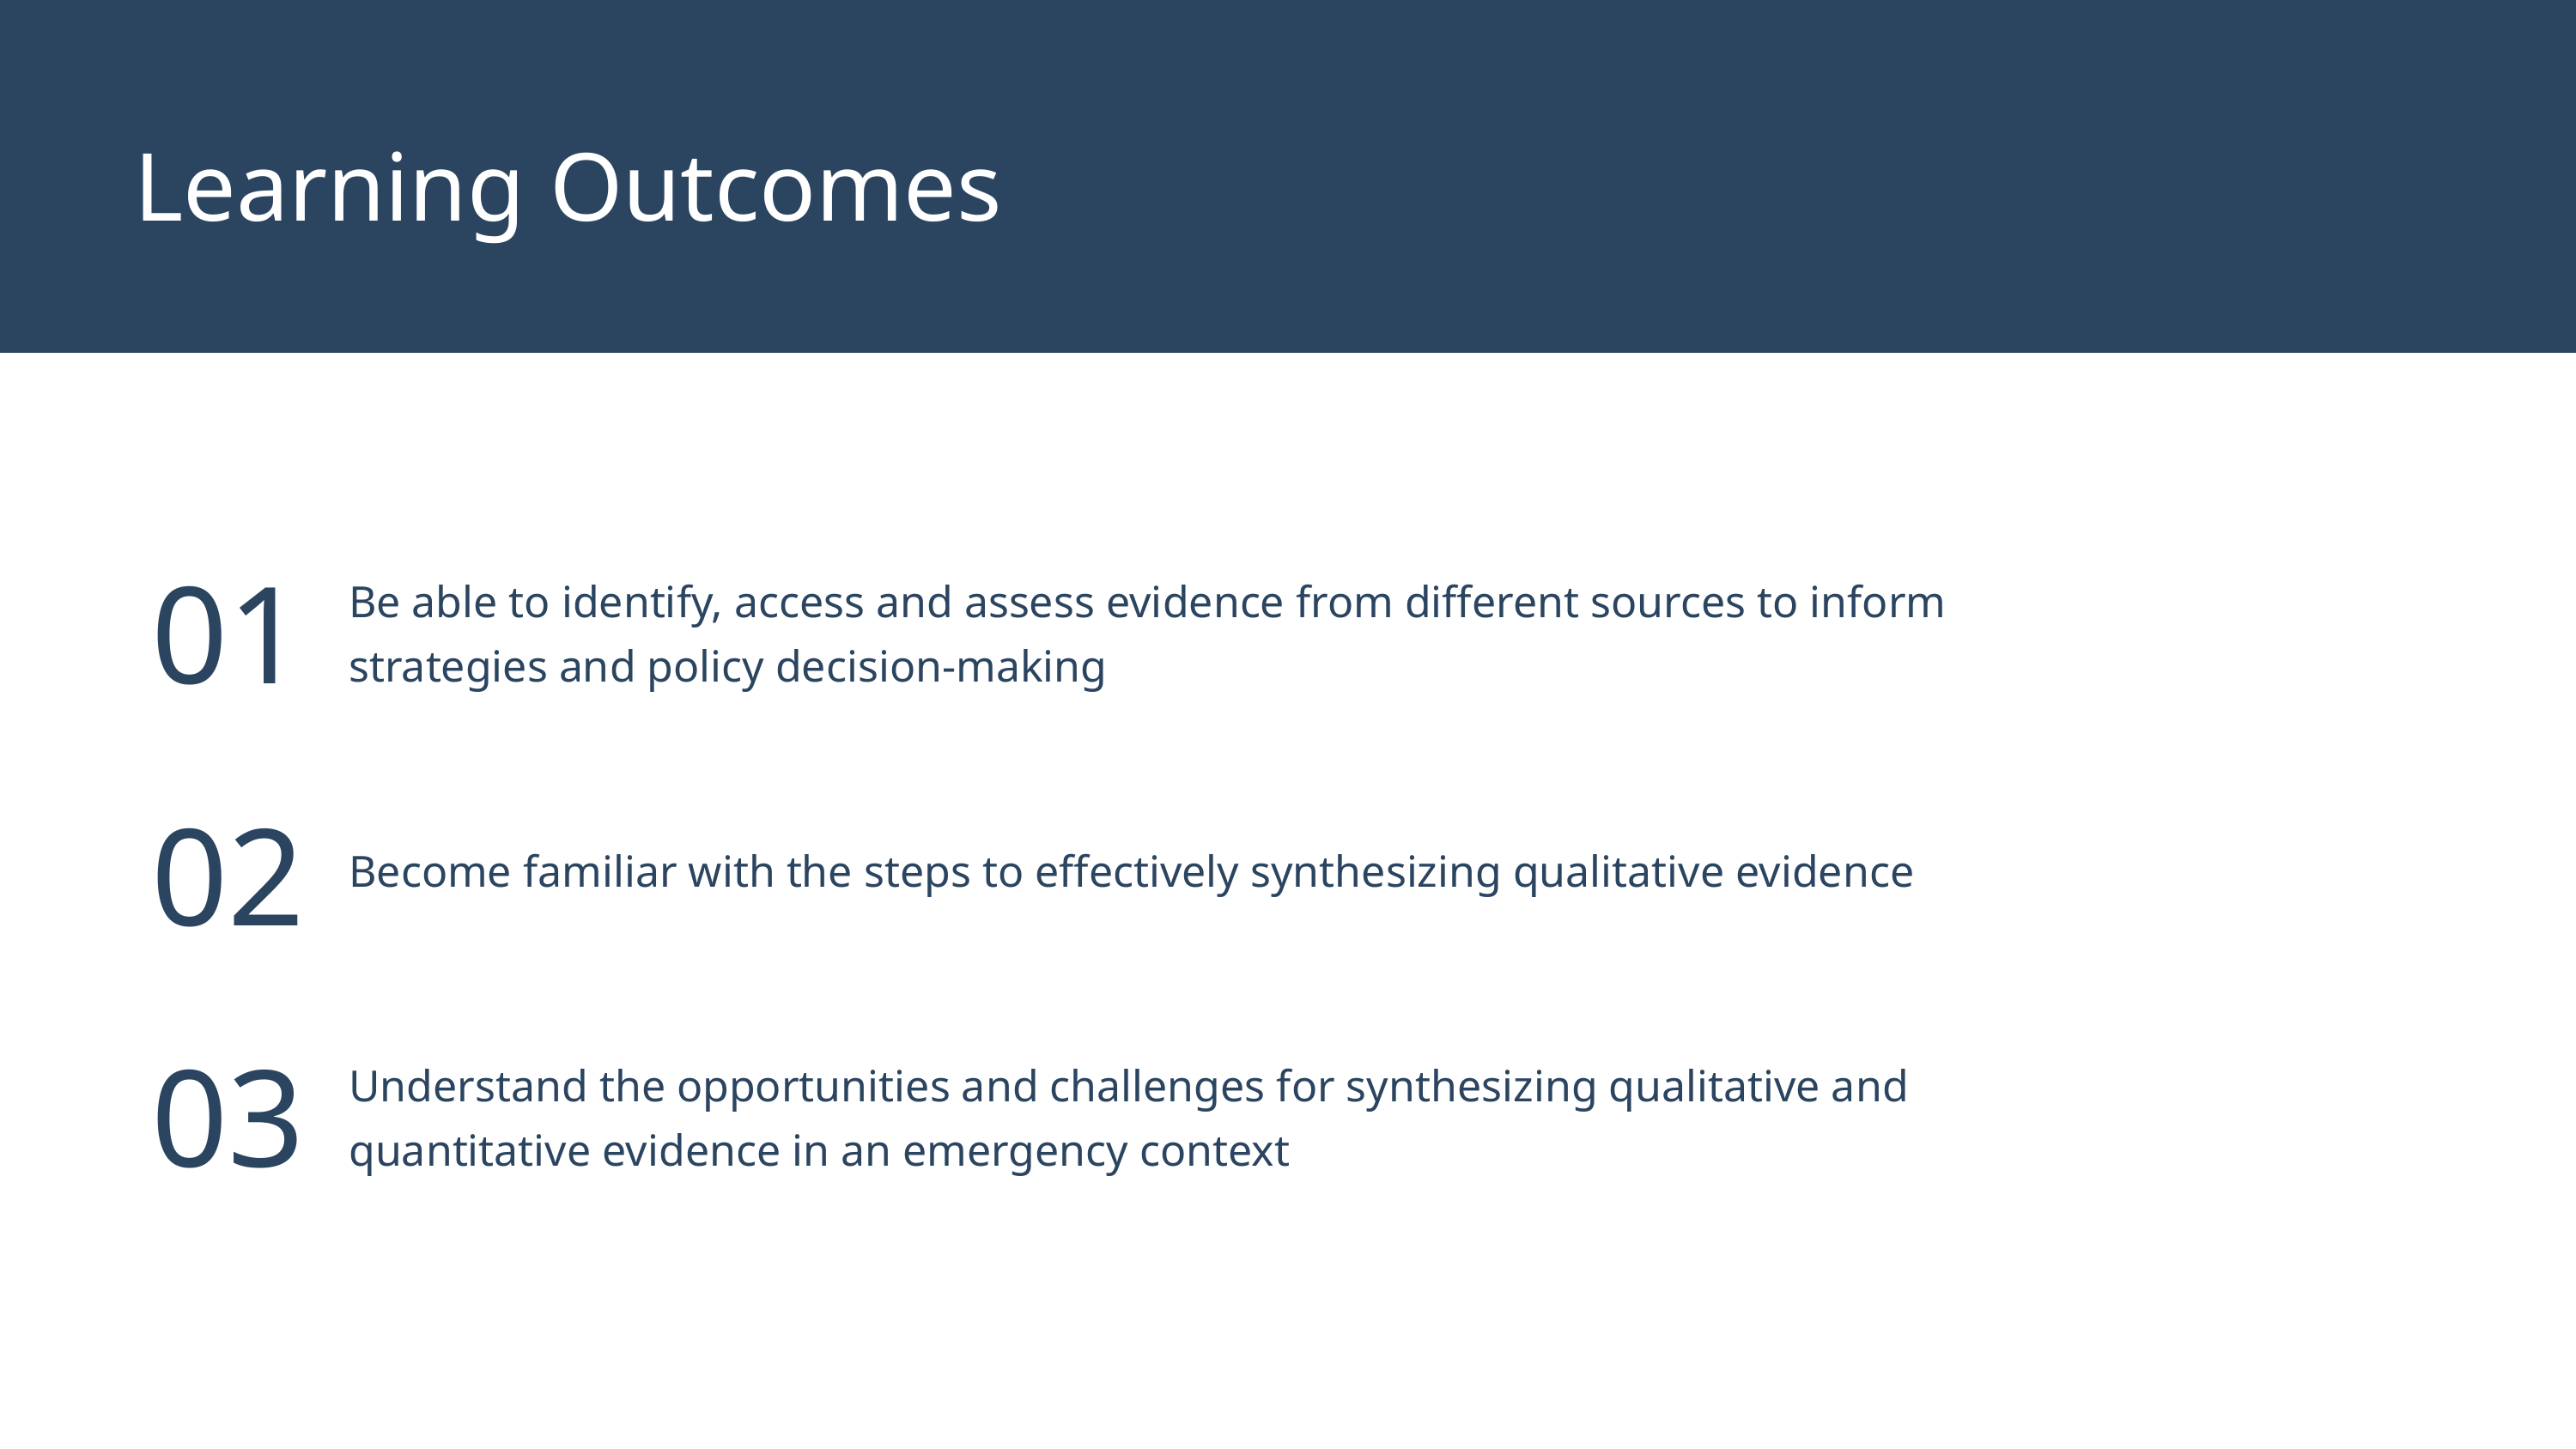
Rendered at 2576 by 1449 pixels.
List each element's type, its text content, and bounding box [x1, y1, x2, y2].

text_box 01 [132, 543, 324, 712]
text_box 02 [132, 785, 324, 953]
text_box 03 [132, 1026, 324, 1194]
text_box Become familiar with the steps to effectively synthesizing qualitative evidence [349, 831, 2116, 896]
picture [0, 0, 2576, 353]
text_box Be able to identify, access and assess evidence from different sources to inform strategies and policy decision-making [349, 561, 2116, 691]
text_box Understand the opportunities and challenges for synthesizing qualitative and quantitative evidence in an emergency context [349, 1046, 2129, 1175]
